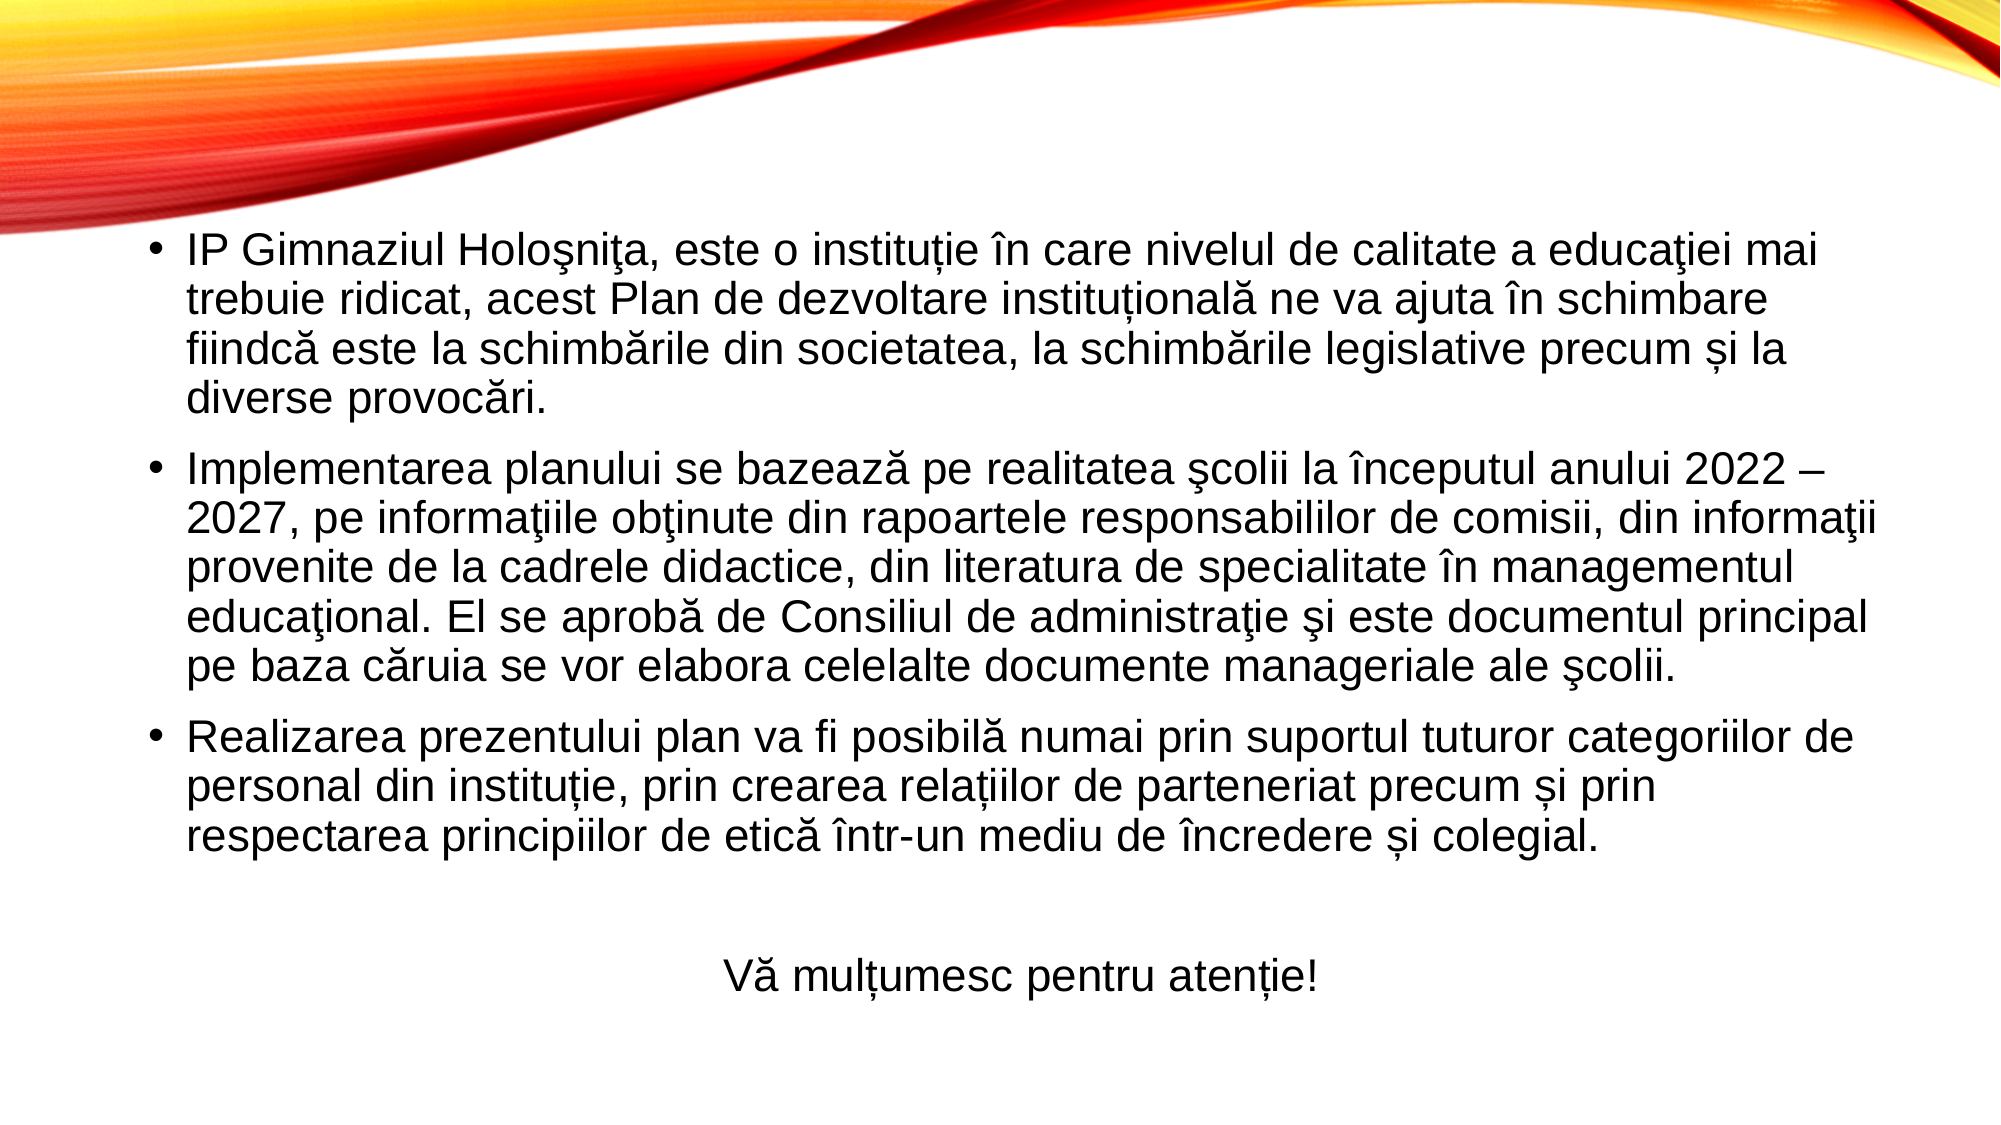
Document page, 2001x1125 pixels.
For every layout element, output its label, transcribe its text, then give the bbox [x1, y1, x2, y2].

list IP Gimnaziul Holoşniţa, este o instituție în care nivelul de calitate a educaţiei mai trebuie ridicat, acest Plan de dezvoltare instituțională ne va ajuta în schimbare fiindcă este la schimbările din societatea, la schimbările legislative precum și la diverse provocări. Implementarea planului se bazează pe realitatea şcolii la începutul anului 2022 –2027, pe informaţiile obţinute din rapoartele responsabililor de comisii, din informaţii provenite de la cadrele didactice, din literatura de specialitate în managementul educaţional. El se aprobă de Consiliul de administraţie şi este documentul principal pe baza căruia se vor elabora celelalte documente manageriale ale şcolii. Realizarea prezentului plan va fi posibilă numai prin suportul tuturor categoriilor de personal din instituție, prin crearea relațiilor de parteneriat precum și prin respectarea principiilor de etică într-un mediu de încredere și colegial. Vă mulțumesc pentru atenție! [133, 218, 1909, 1065]
picture [0, 0, 2000, 237]
